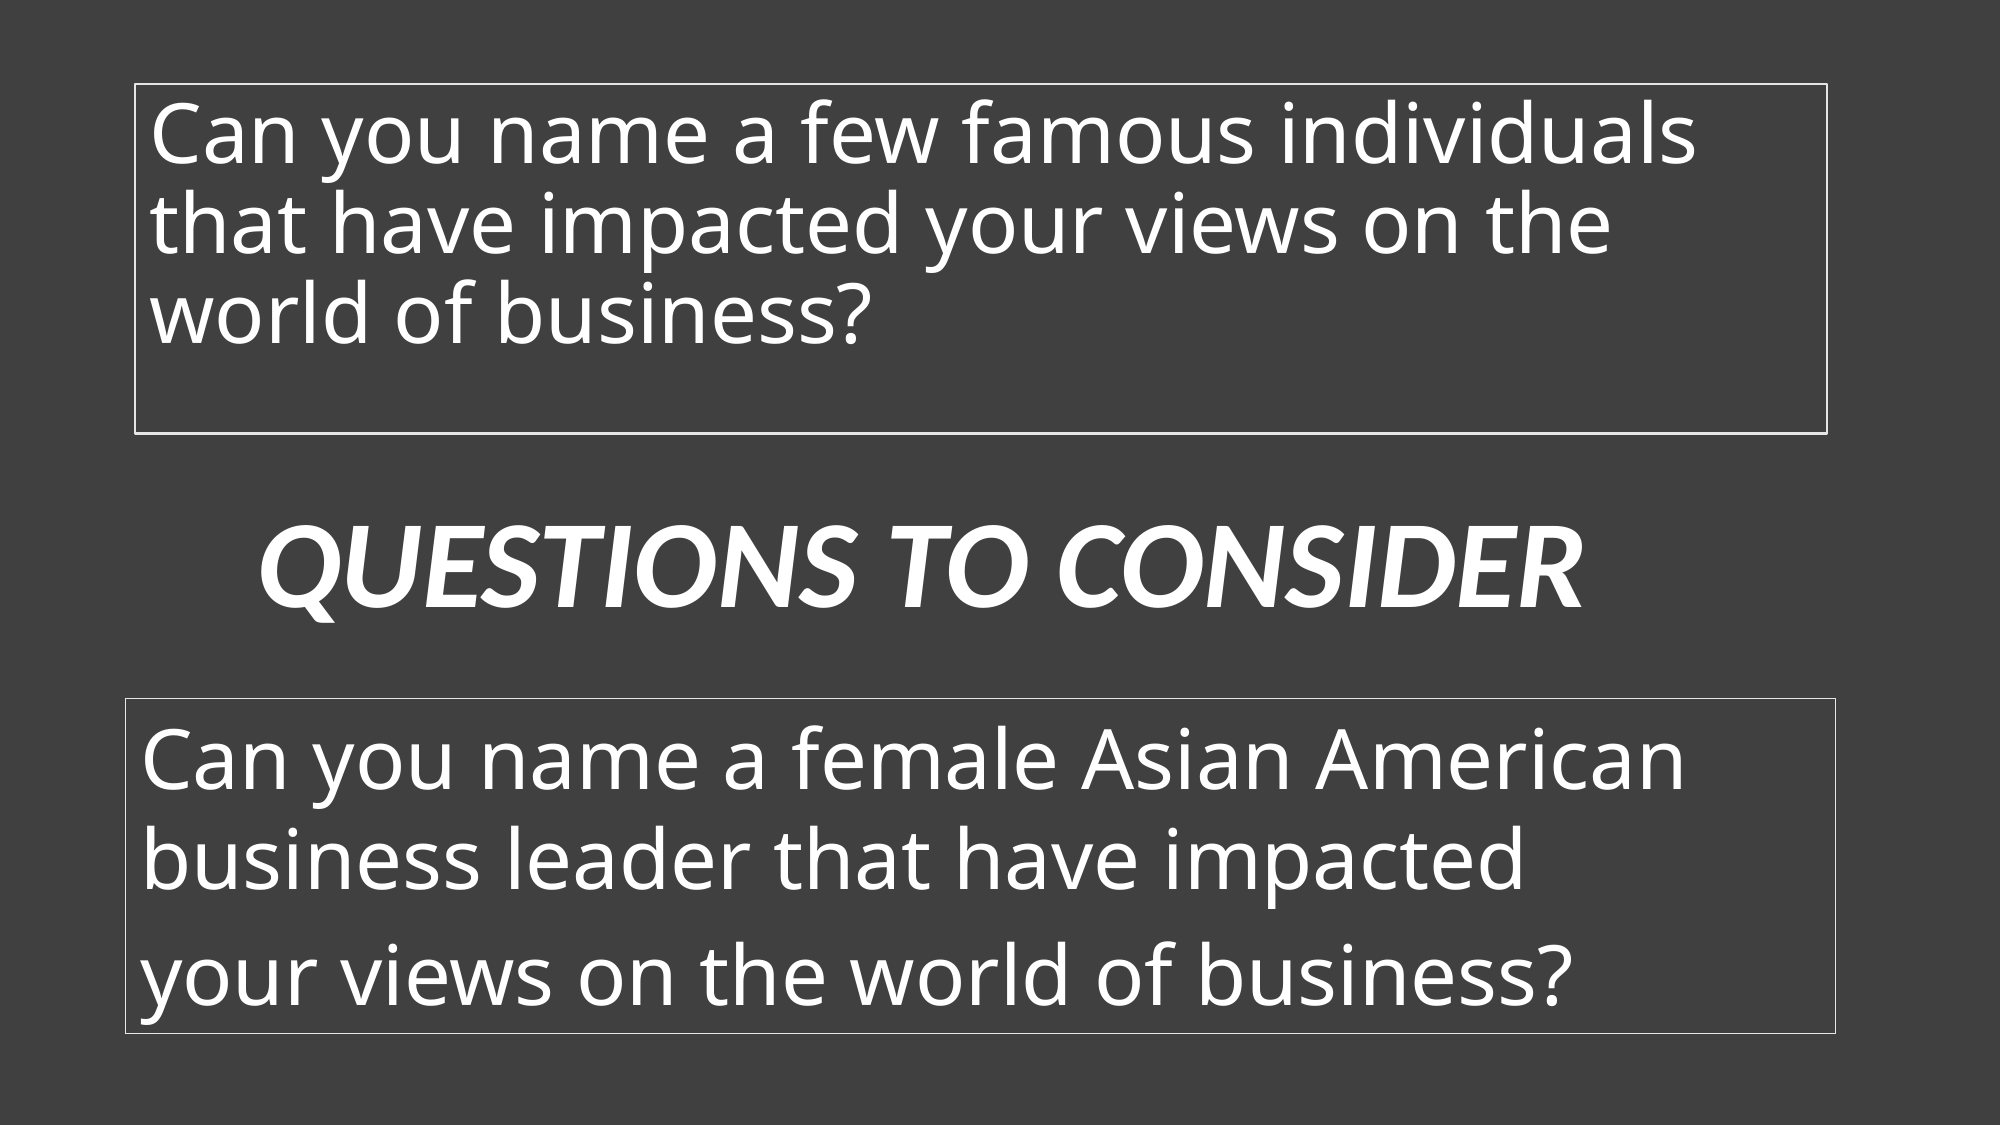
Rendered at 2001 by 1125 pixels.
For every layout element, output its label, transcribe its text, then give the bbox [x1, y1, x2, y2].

text_box QUESTIONS TO CONSIDER [126, 474, 1718, 640]
list Can you name a few famous individuals that have impacted your views on the world of business? [134, 84, 1827, 434]
text_box Can you name a female Asian American business leader that have impacted your views on the world of business? [125, 698, 1836, 1034]
